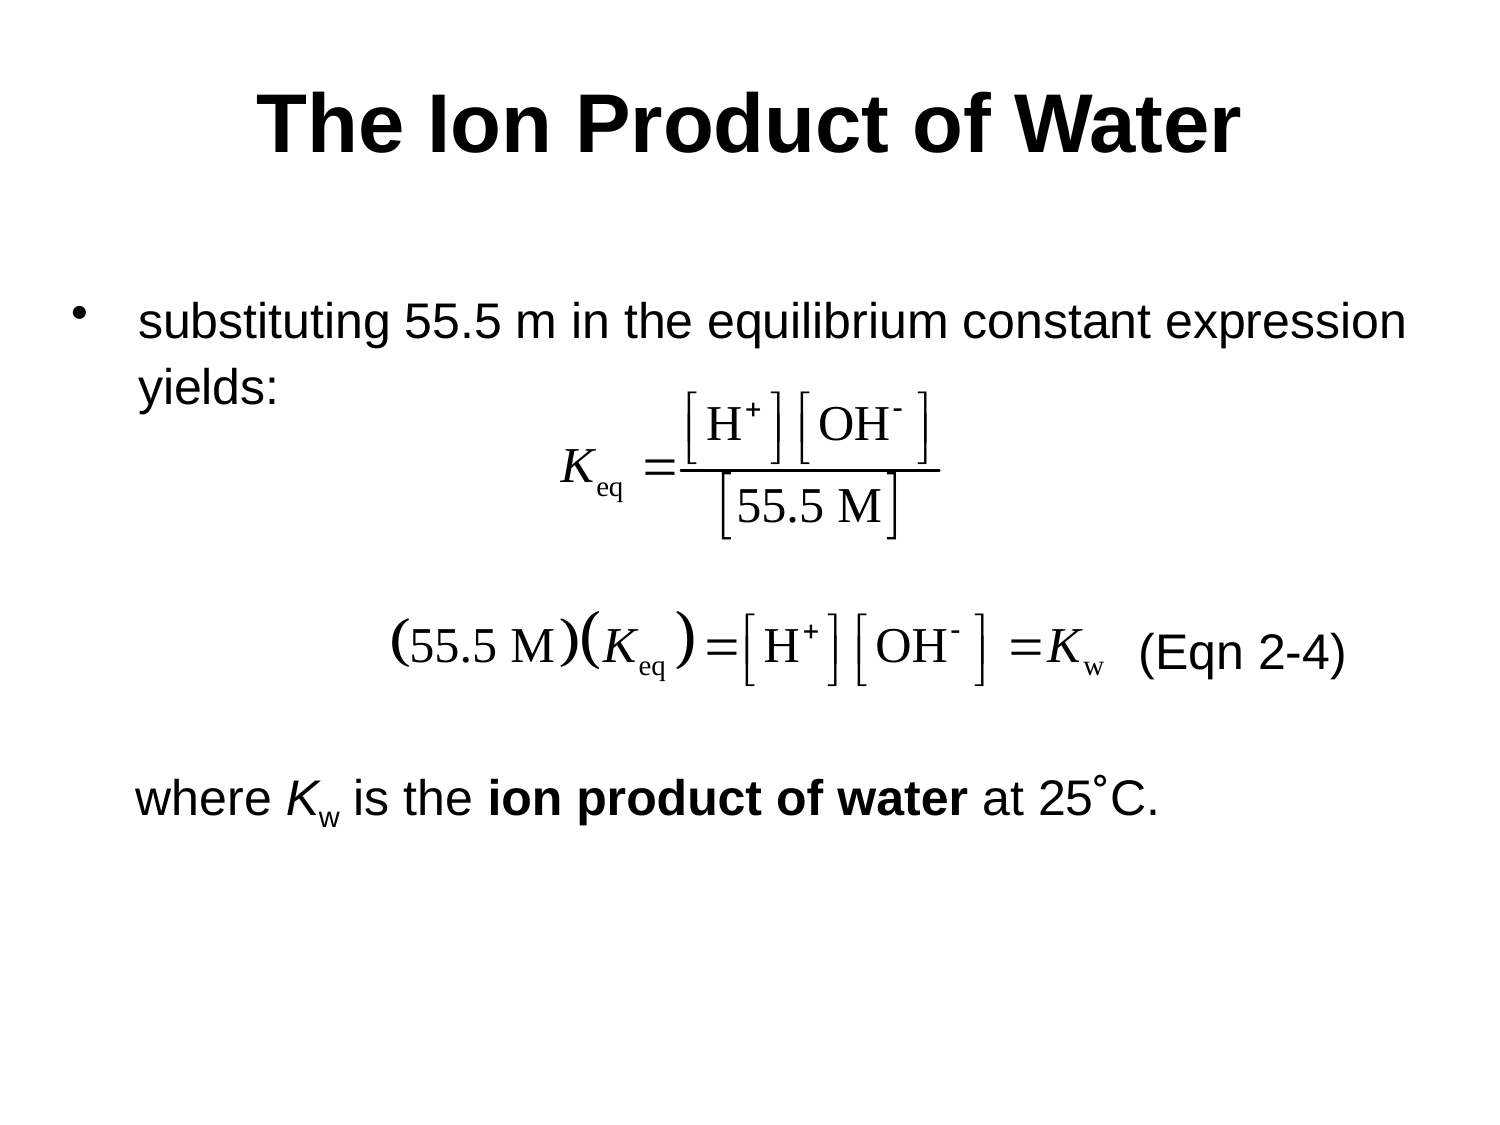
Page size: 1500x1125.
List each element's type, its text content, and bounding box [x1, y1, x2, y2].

text_box where Kw is the ion product of water at 25˚C. [112, 750, 1400, 843]
text_box (Eqn 2-4) [1124, 612, 1500, 688]
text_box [551, 382, 949, 551]
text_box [383, 604, 1117, 697]
title The Ion Product of Water [0, 24, 1500, 213]
text_box substituting 55.5 m in the equilibrium constant expression yields: [48, 274, 1452, 413]
